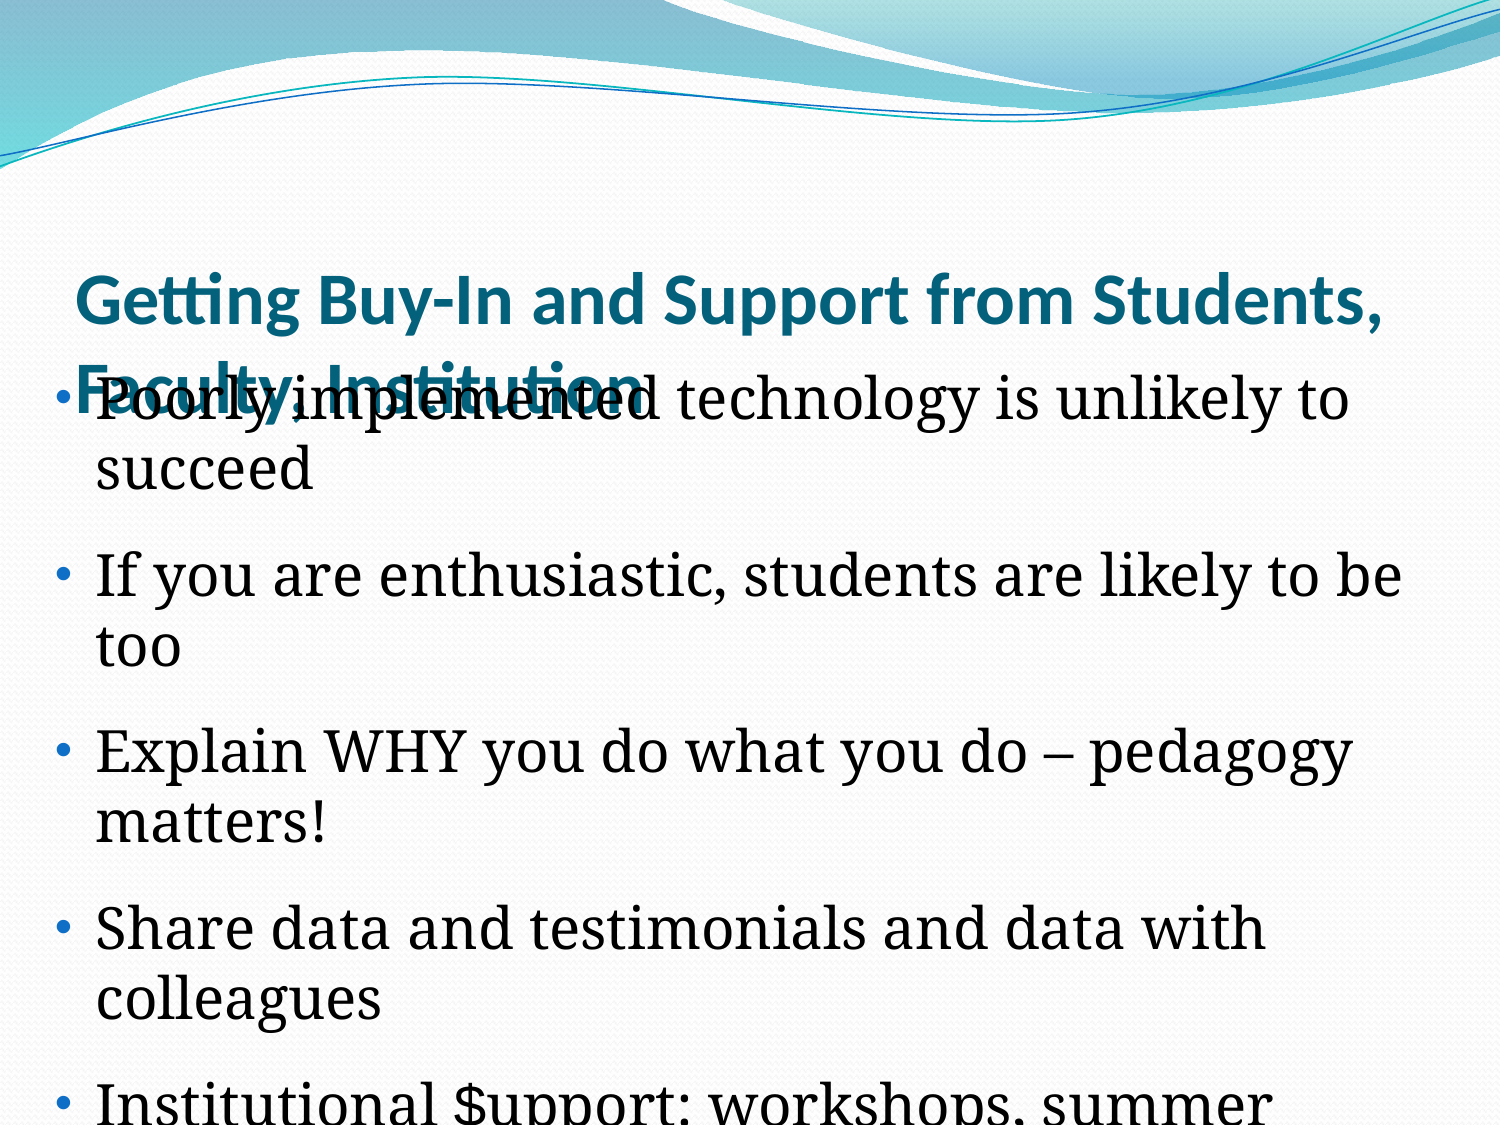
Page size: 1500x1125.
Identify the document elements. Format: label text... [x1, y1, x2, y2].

list Poorly implemented technology is unlikely to succeed If you are enthusiastic, students are likely to be too Explain WHY you do what you do – pedagogy matters! Share data and testimonials and data with colleagues Institutional $upport: workshops, summer institutes, release time, mini-grants, free iPads (!), Faculty Learning Communities (clicker, SoTL, technology) [0, 353, 1500, 1066]
title Getting Buy-In and Support from Students, Faculty, Institution [75, 243, 1425, 353]
